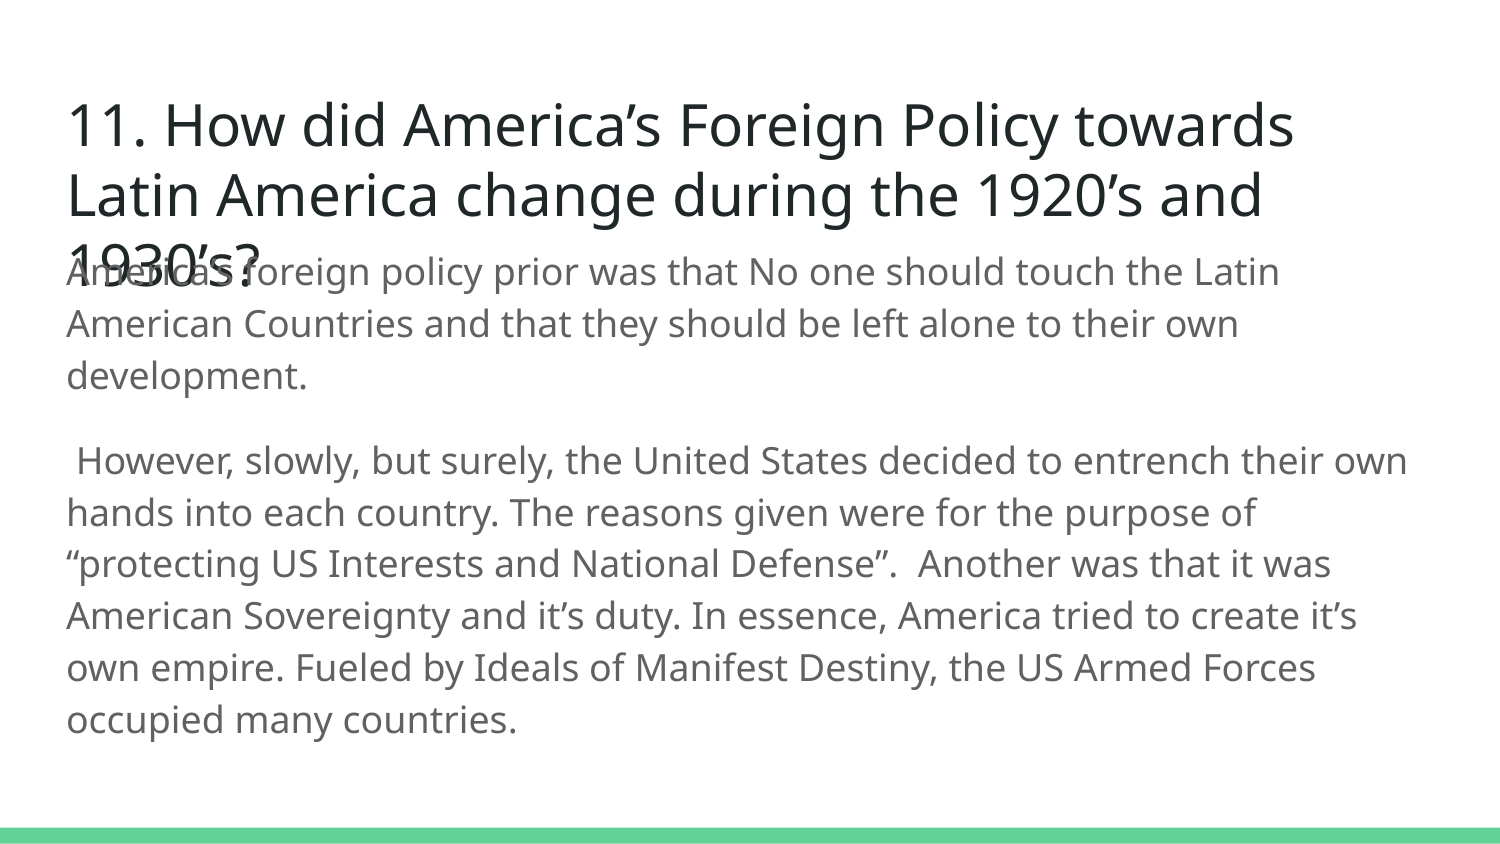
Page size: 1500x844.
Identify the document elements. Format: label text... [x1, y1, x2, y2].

list America’s foreign policy prior was that No one should touch the Latin American Countries and that they should be left alone to their own development. However, slowly, but surely, the United States decided to entrench their own hands into each country. The reasons given were for the purpose of “protecting US Interests and National Defense”. Another was that it was American Sovereignty and it’s duty. In essence, America tried to create it’s own empire. Fueled by Ideals of Manifest Destiny, the US Armed Forces occupied many countries. [51, 226, 1449, 750]
title 11. How did America’s Foreign Policy towards Latin America change during the 1920’s and 1930’s? [51, 72, 1449, 167]
